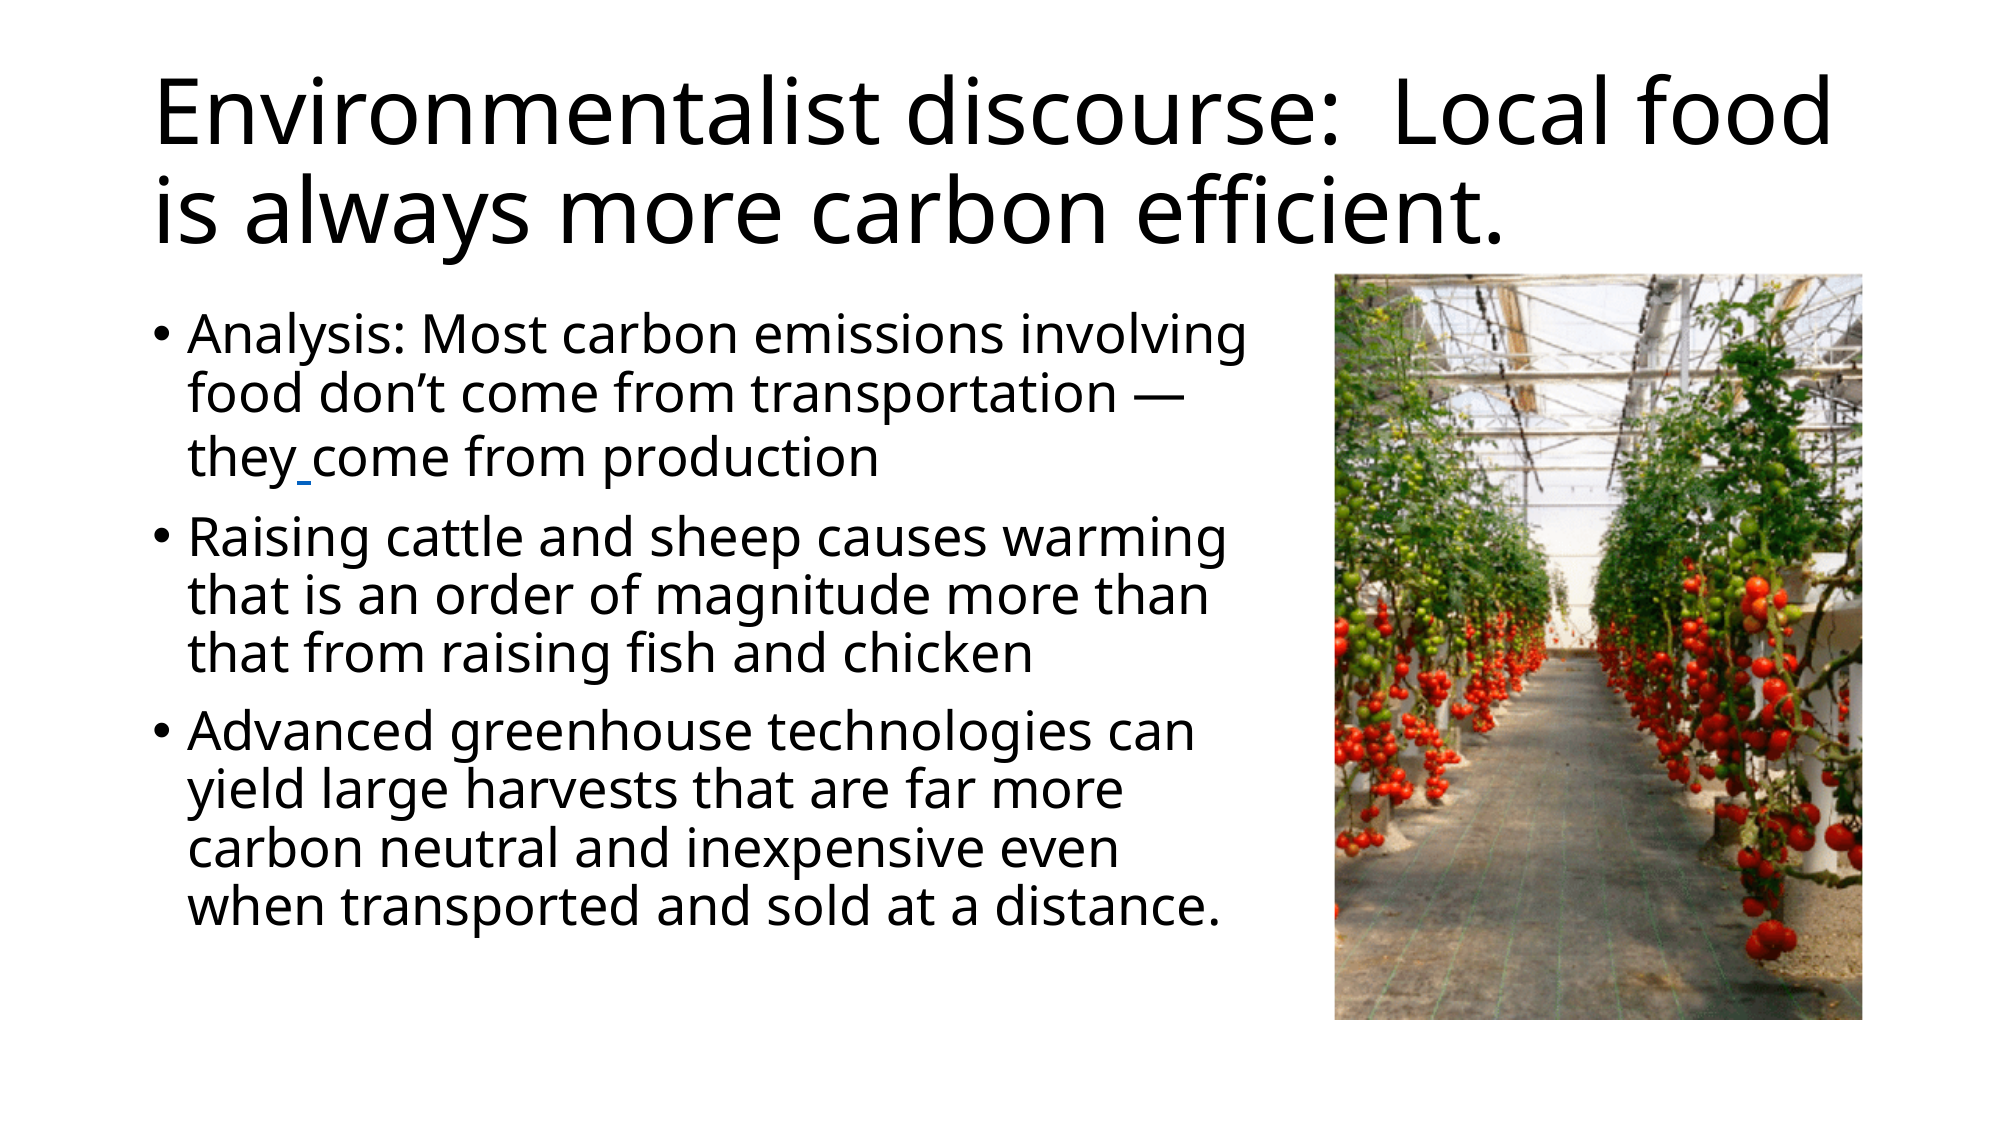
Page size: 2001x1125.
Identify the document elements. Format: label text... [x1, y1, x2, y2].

picture [1334, 273, 1863, 1021]
title Environmentalist discourse: Local food is always more carbon efficient. [137, 55, 1863, 274]
list Analysis: Most carbon emissions involving food don’t come from transportation — they come from production Raising cattle and sheep causes warming that is an order of magnitude more than that from raising fish and chicken Advanced greenhouse technologies can yield large harvests that are far more carbon neutral and inexpensive even when transported and sold at a distance. [137, 299, 1280, 1070]
